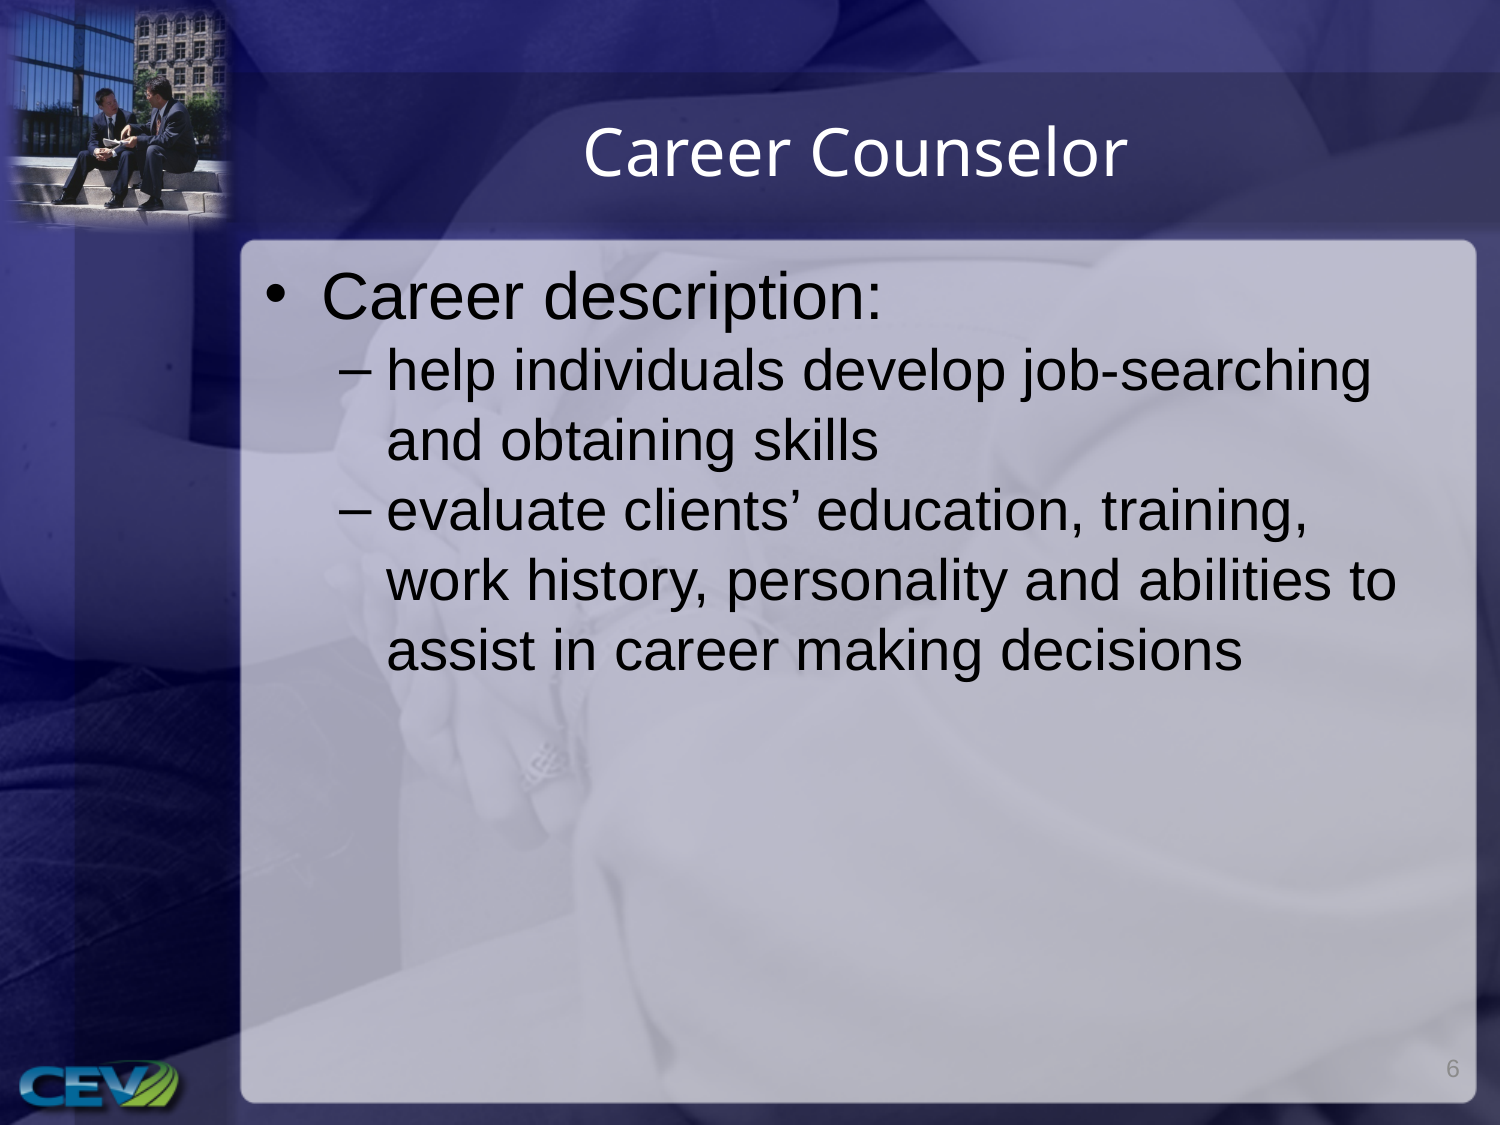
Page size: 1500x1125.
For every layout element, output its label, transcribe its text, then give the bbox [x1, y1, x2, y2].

picture [0, 0, 1500, 1125]
title Career Counselor [249, 75, 1463, 225]
list Career description: help individuals develop job-searching and obtaining skills evaluate clients’ education, training, work history, personality and abilities to assist in career making decisions [249, 245, 1463, 1038]
slide_number 6 [1125, 1037, 1475, 1098]
